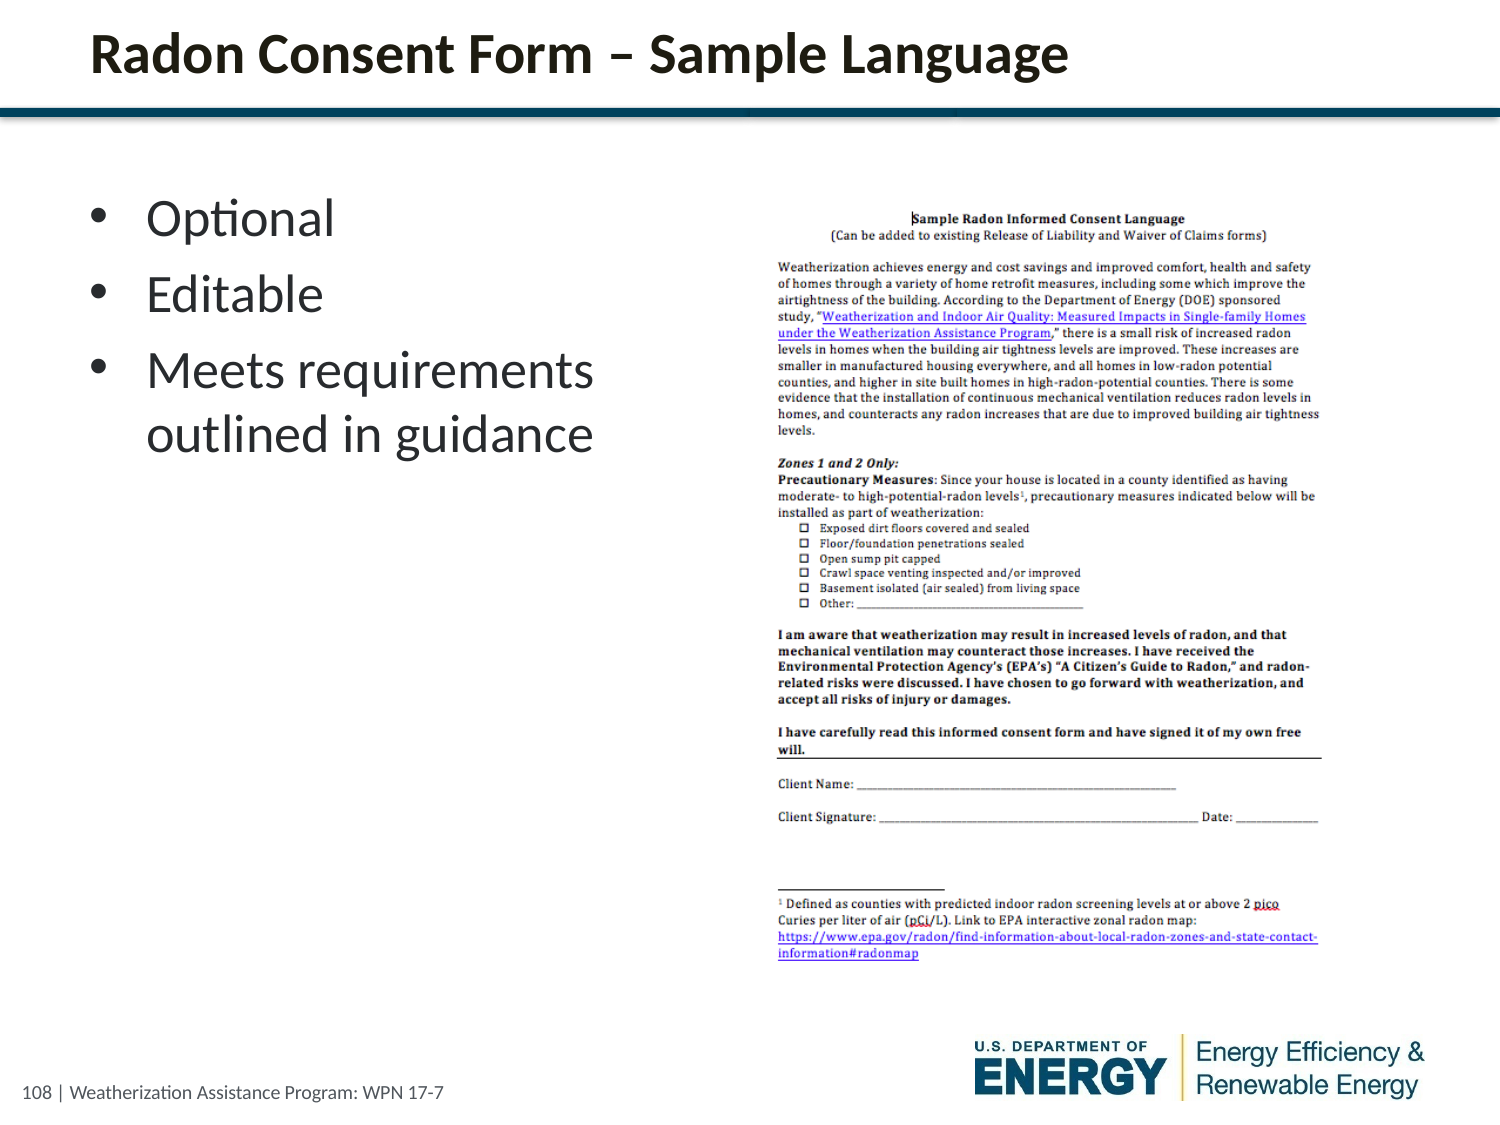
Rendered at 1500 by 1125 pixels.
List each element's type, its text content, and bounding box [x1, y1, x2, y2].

title Radon Consent Form – Sample Language [75, 0, 1425, 113]
picture [975, 1034, 1425, 1101]
list Optional Editable Meets requirements outlined in guidance [75, 174, 725, 1000]
picture [737, 174, 1377, 988]
